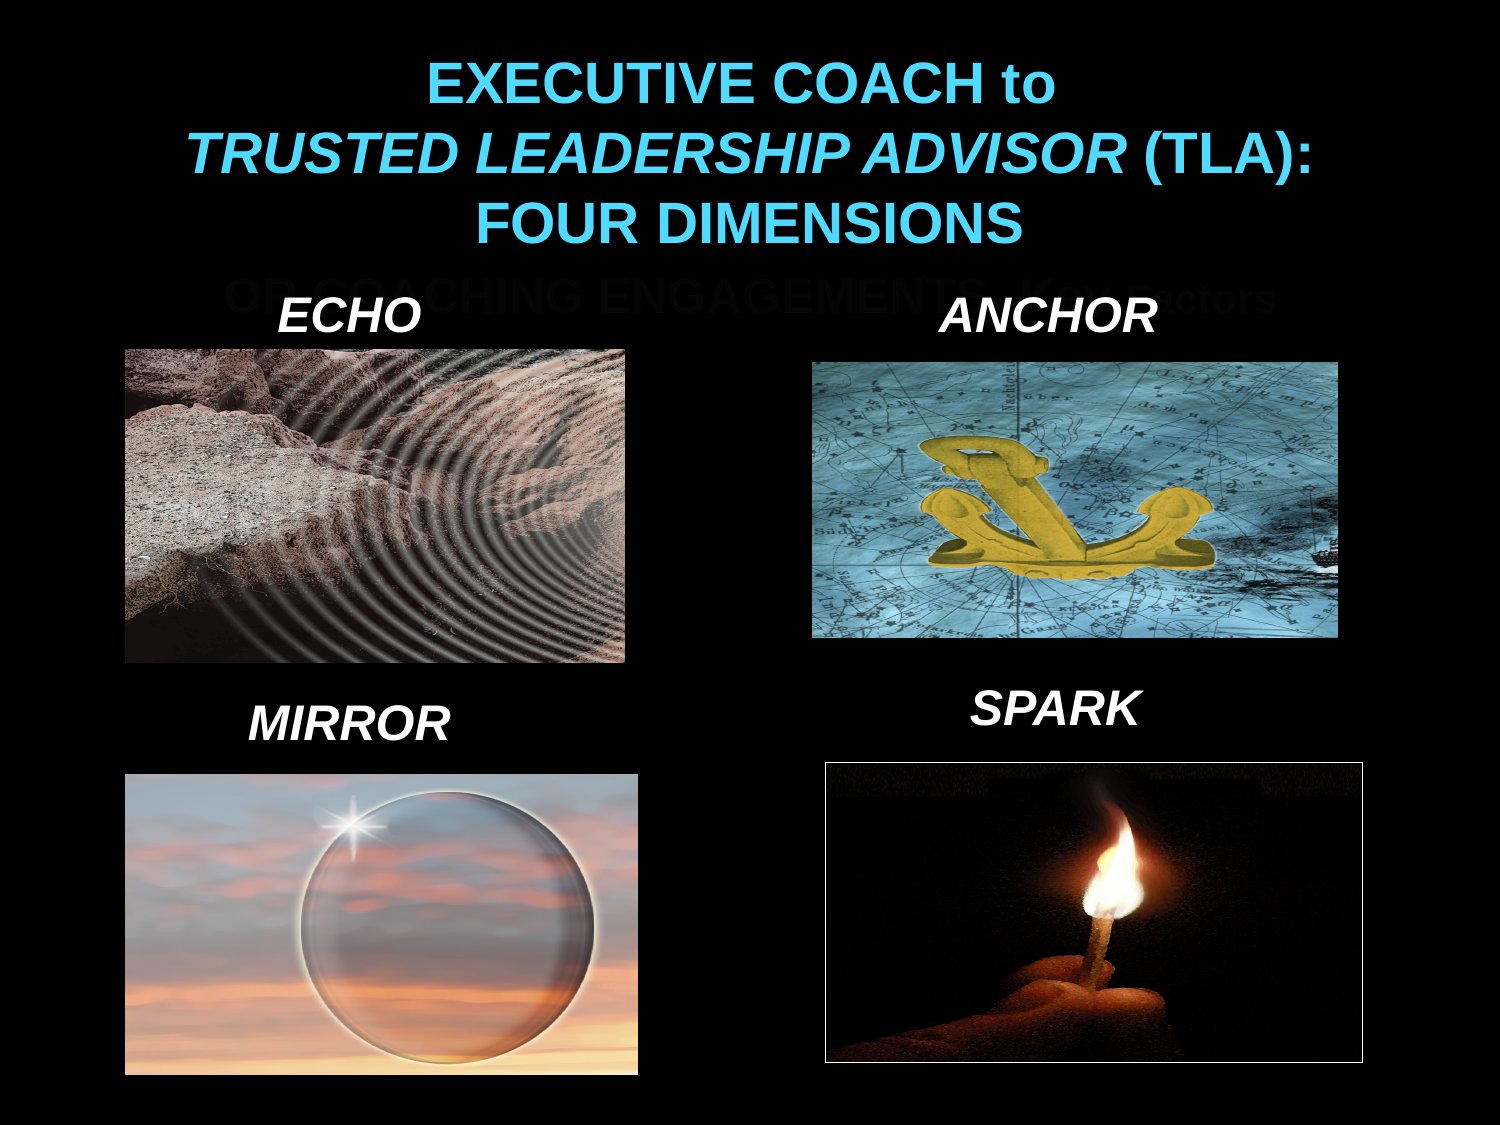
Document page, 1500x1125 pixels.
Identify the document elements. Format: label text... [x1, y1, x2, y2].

list ECHO MIRROR [24, 275, 663, 1025]
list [811, 362, 1338, 638]
text_box EXECUTIVE COACH to TRUSTED LEADERSHIP ADVISOR (TLA): FOUR DIMENSIONS OR COACHING ENGAGEMENTS- Key Factors [37, 37, 1463, 225]
picture [824, 761, 1363, 1063]
picture [124, 774, 638, 1076]
text_box ANCHOR SPARK [762, 274, 1363, 1025]
picture [124, 349, 626, 663]
